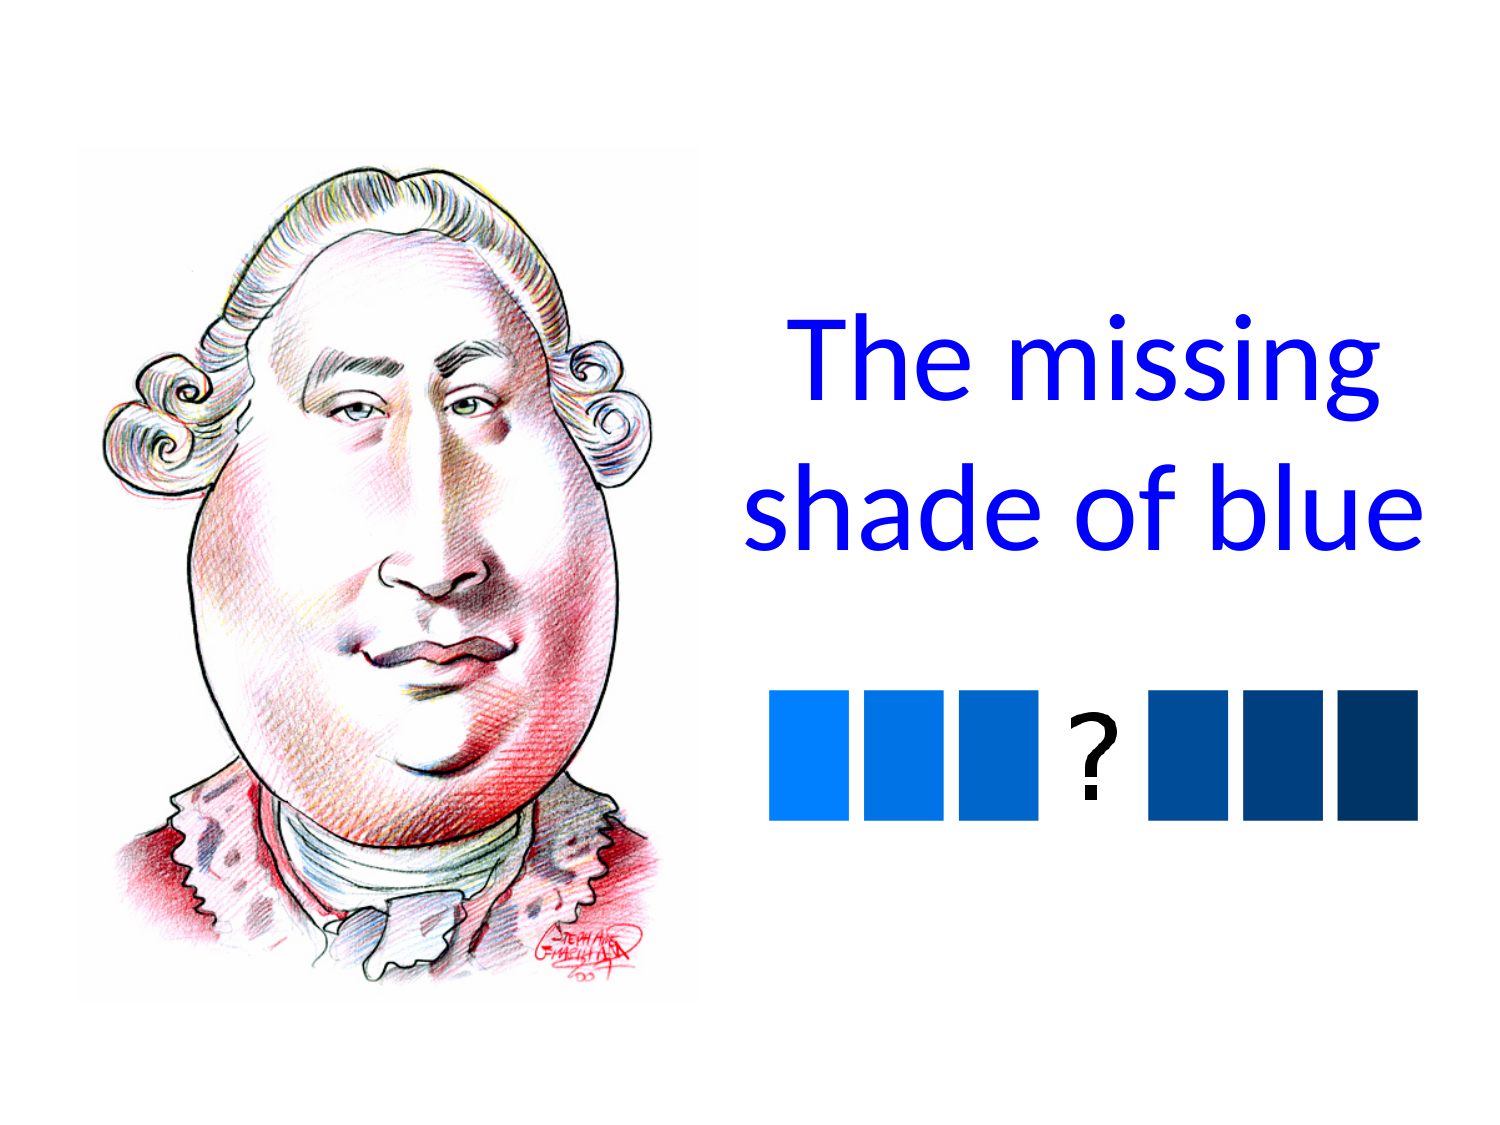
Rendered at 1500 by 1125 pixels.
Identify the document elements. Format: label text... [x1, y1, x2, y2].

title The missing shade of blue [713, 174, 1457, 677]
picture [754, 675, 1433, 836]
picture [75, 145, 700, 1002]
